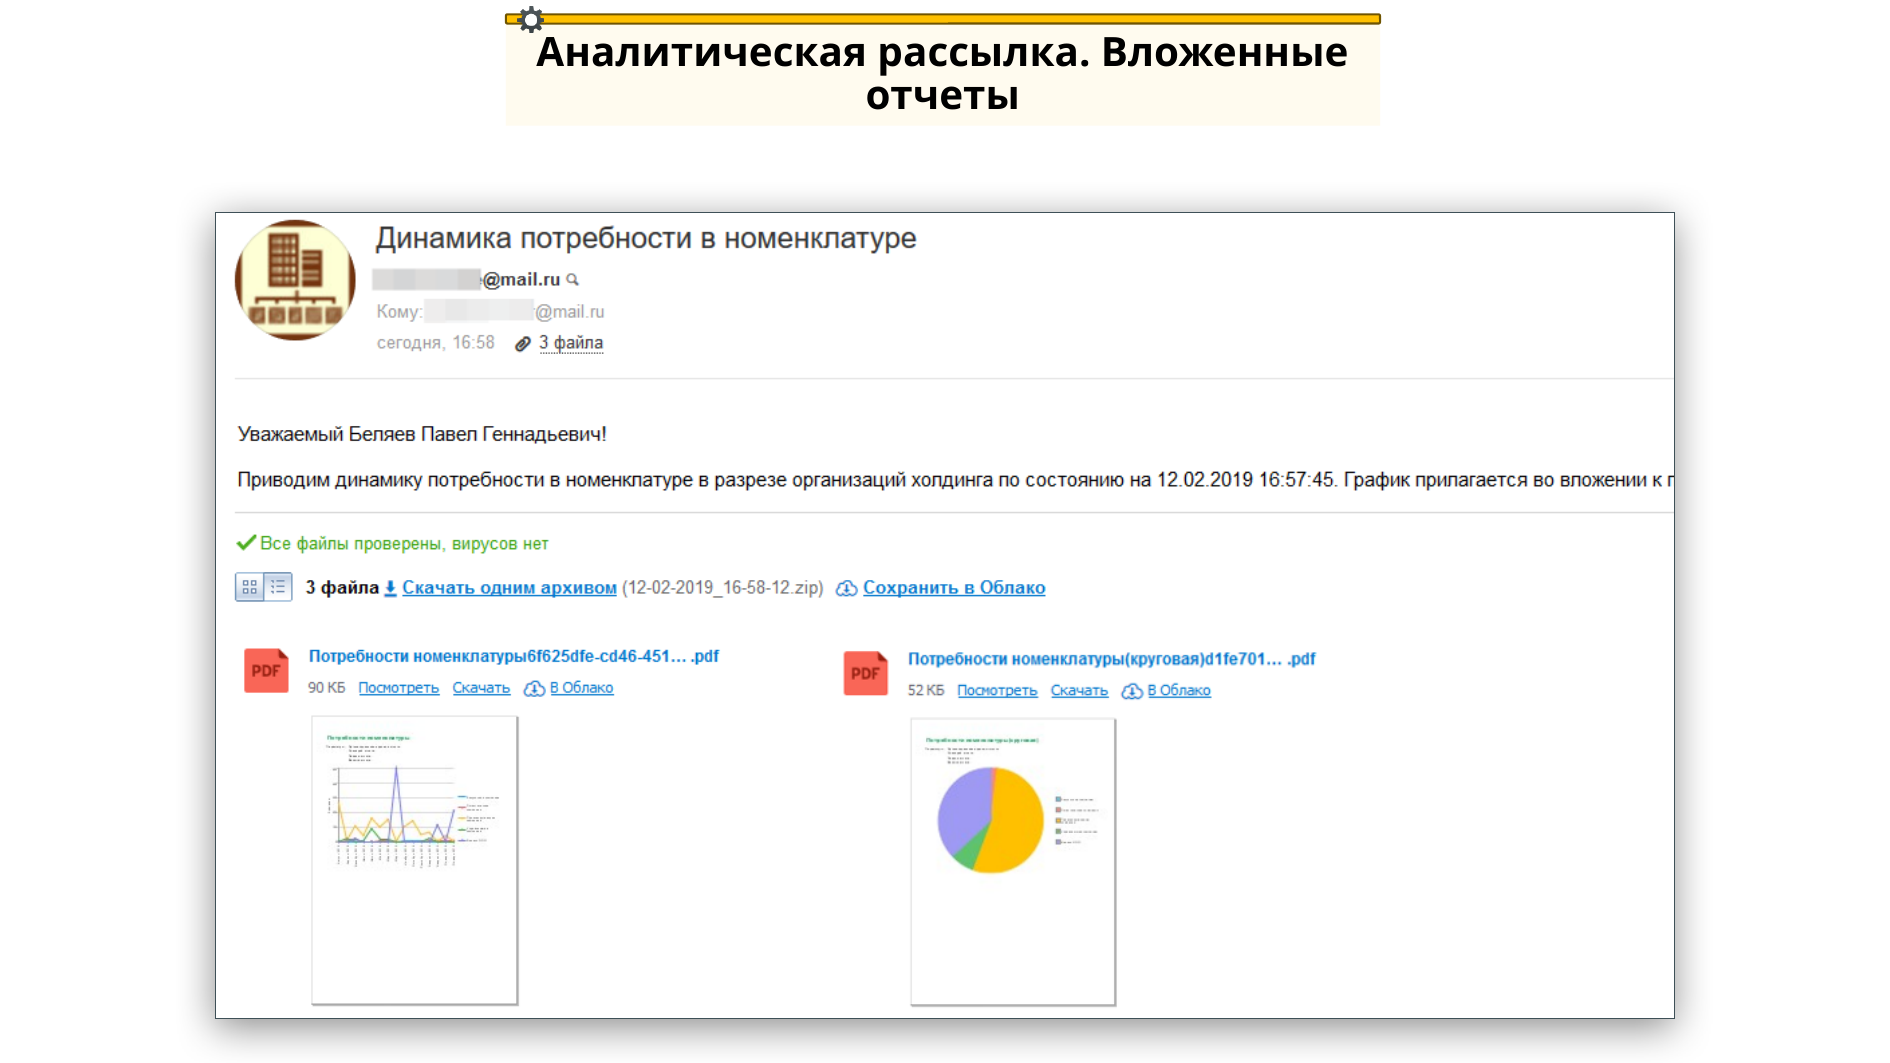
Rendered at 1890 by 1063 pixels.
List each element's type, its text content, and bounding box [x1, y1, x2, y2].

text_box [215, 212, 1675, 1019]
text_box Аналитическая рассылка. Вложенные отчеты [505, 25, 1381, 126]
text_box [504, 13, 517, 25]
text_box [544, 13, 1382, 25]
picture [517, 6, 544, 33]
